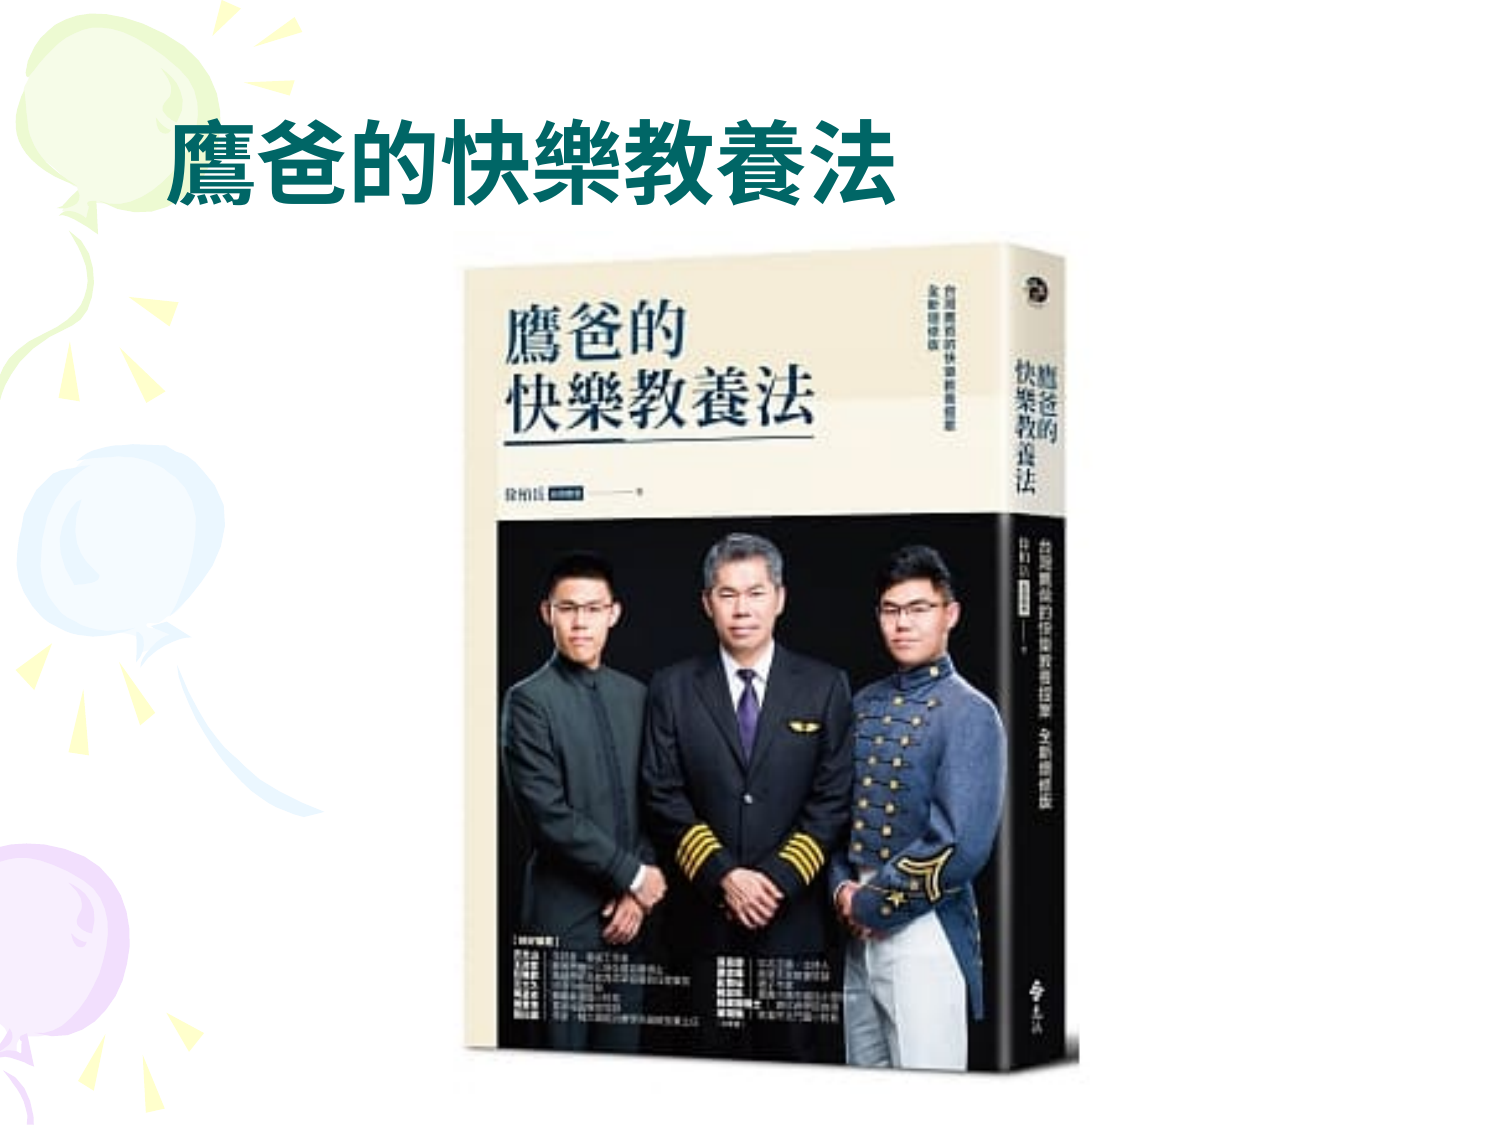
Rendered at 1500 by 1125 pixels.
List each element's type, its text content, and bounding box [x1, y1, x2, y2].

title 鷹爸的快樂教養法 [150, 45, 1425, 233]
picture [336, 231, 1200, 1095]
